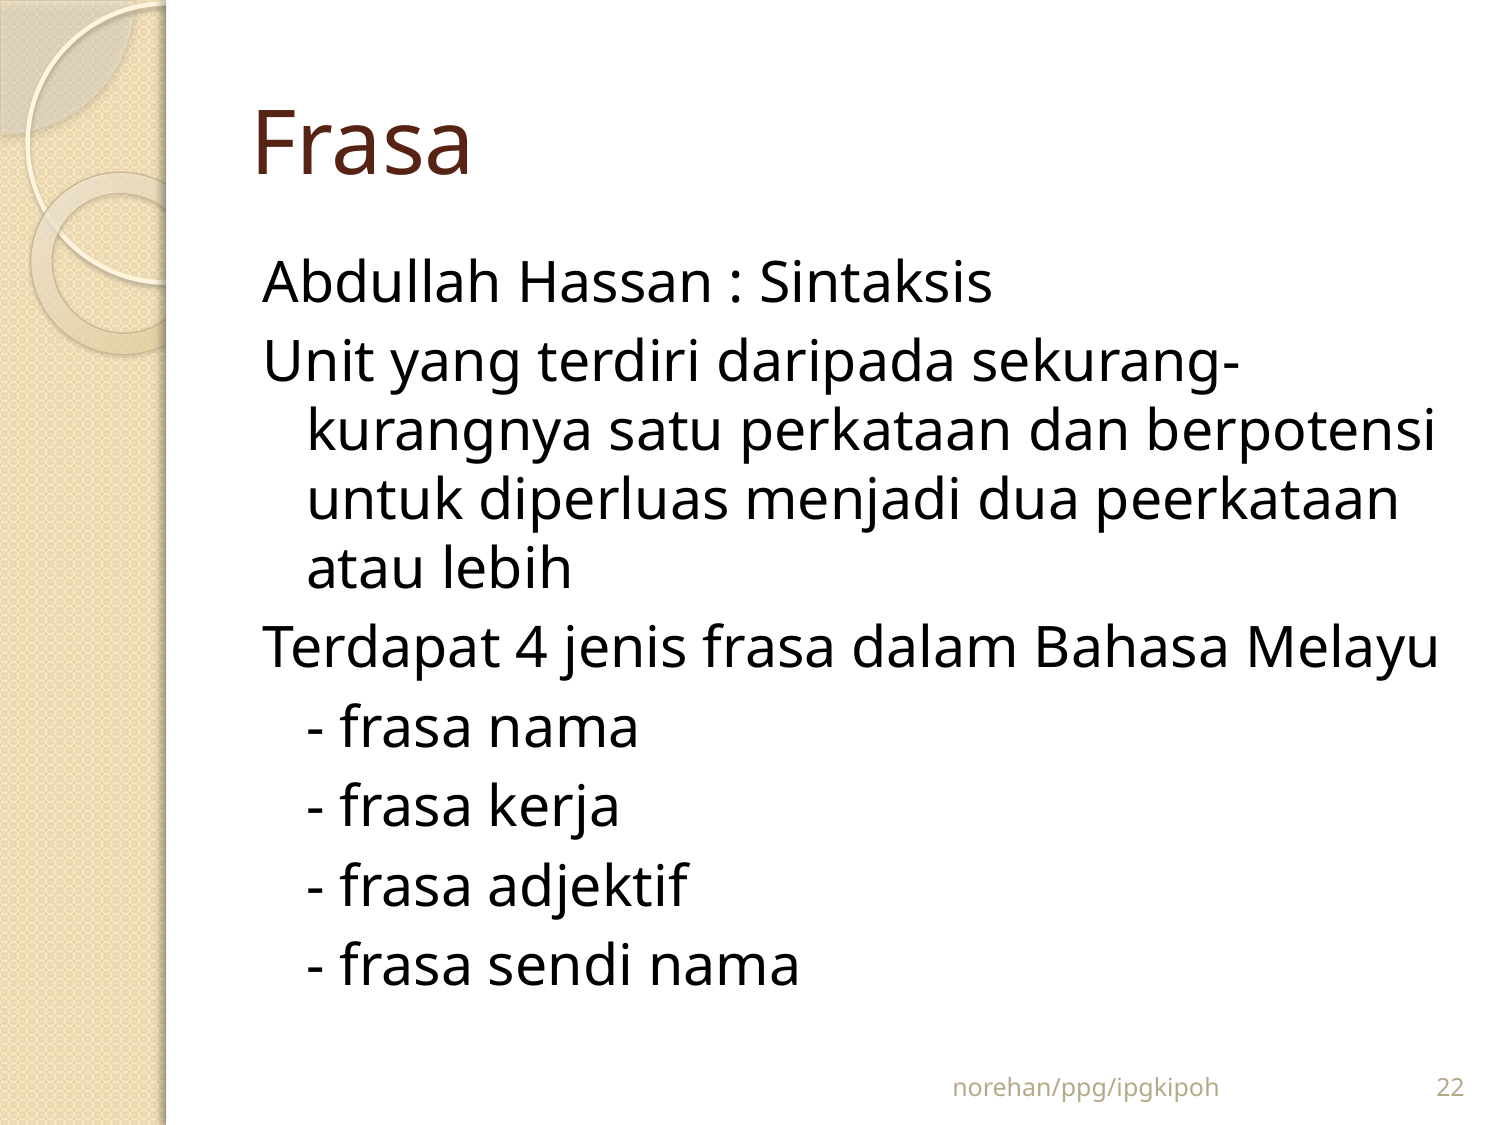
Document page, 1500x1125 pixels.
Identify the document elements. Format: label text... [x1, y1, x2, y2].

slide_number 22 [1413, 1034, 1488, 1113]
list Abdullah Hassan : Sintaksis Unit yang terdiri daripada sekurang-kurangnya satu perkataan dan berpotensi untuk diperluas menjadi dua peerkataan atau lebih Terdapat 4 jenis frasa dalam Bahasa Melayu - frasa nama - frasa kerja - frasa adjektif - frasa sendi nama [235, 237, 1466, 1025]
footer norehan/ppg/ipgkipoh [937, 1034, 1413, 1113]
title Frasa [235, 45, 1466, 233]
